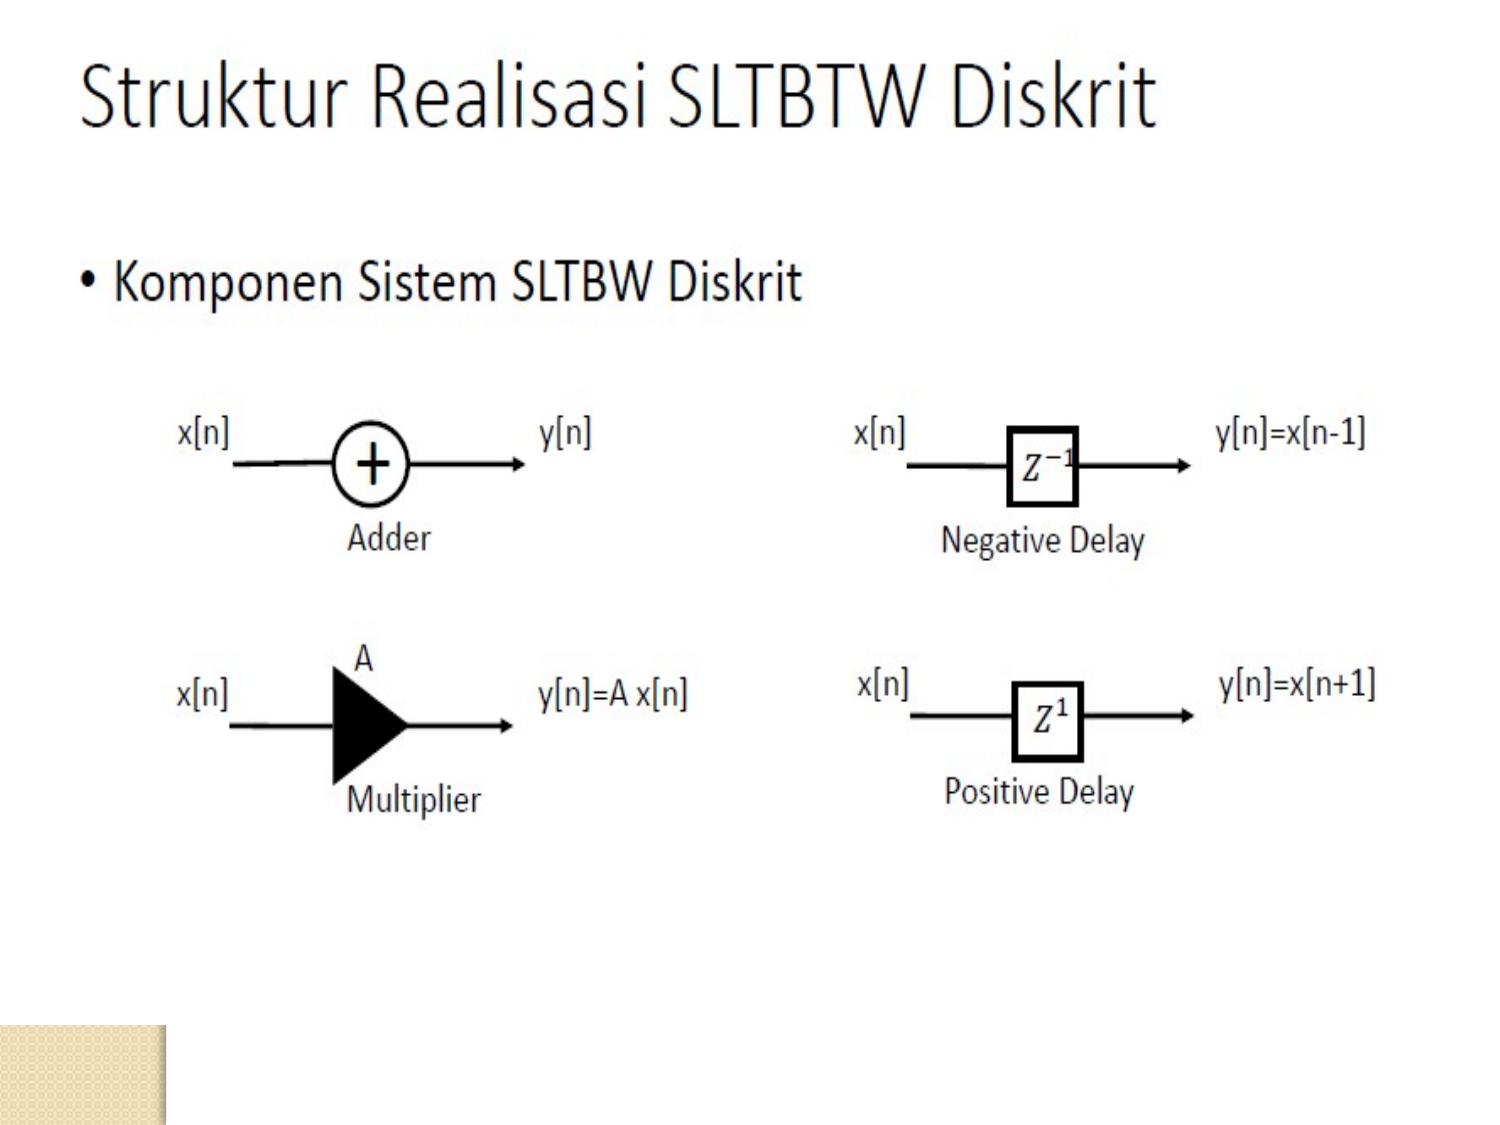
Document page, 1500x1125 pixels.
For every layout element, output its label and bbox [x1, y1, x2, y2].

text_box [0, 0, 1478, 1025]
